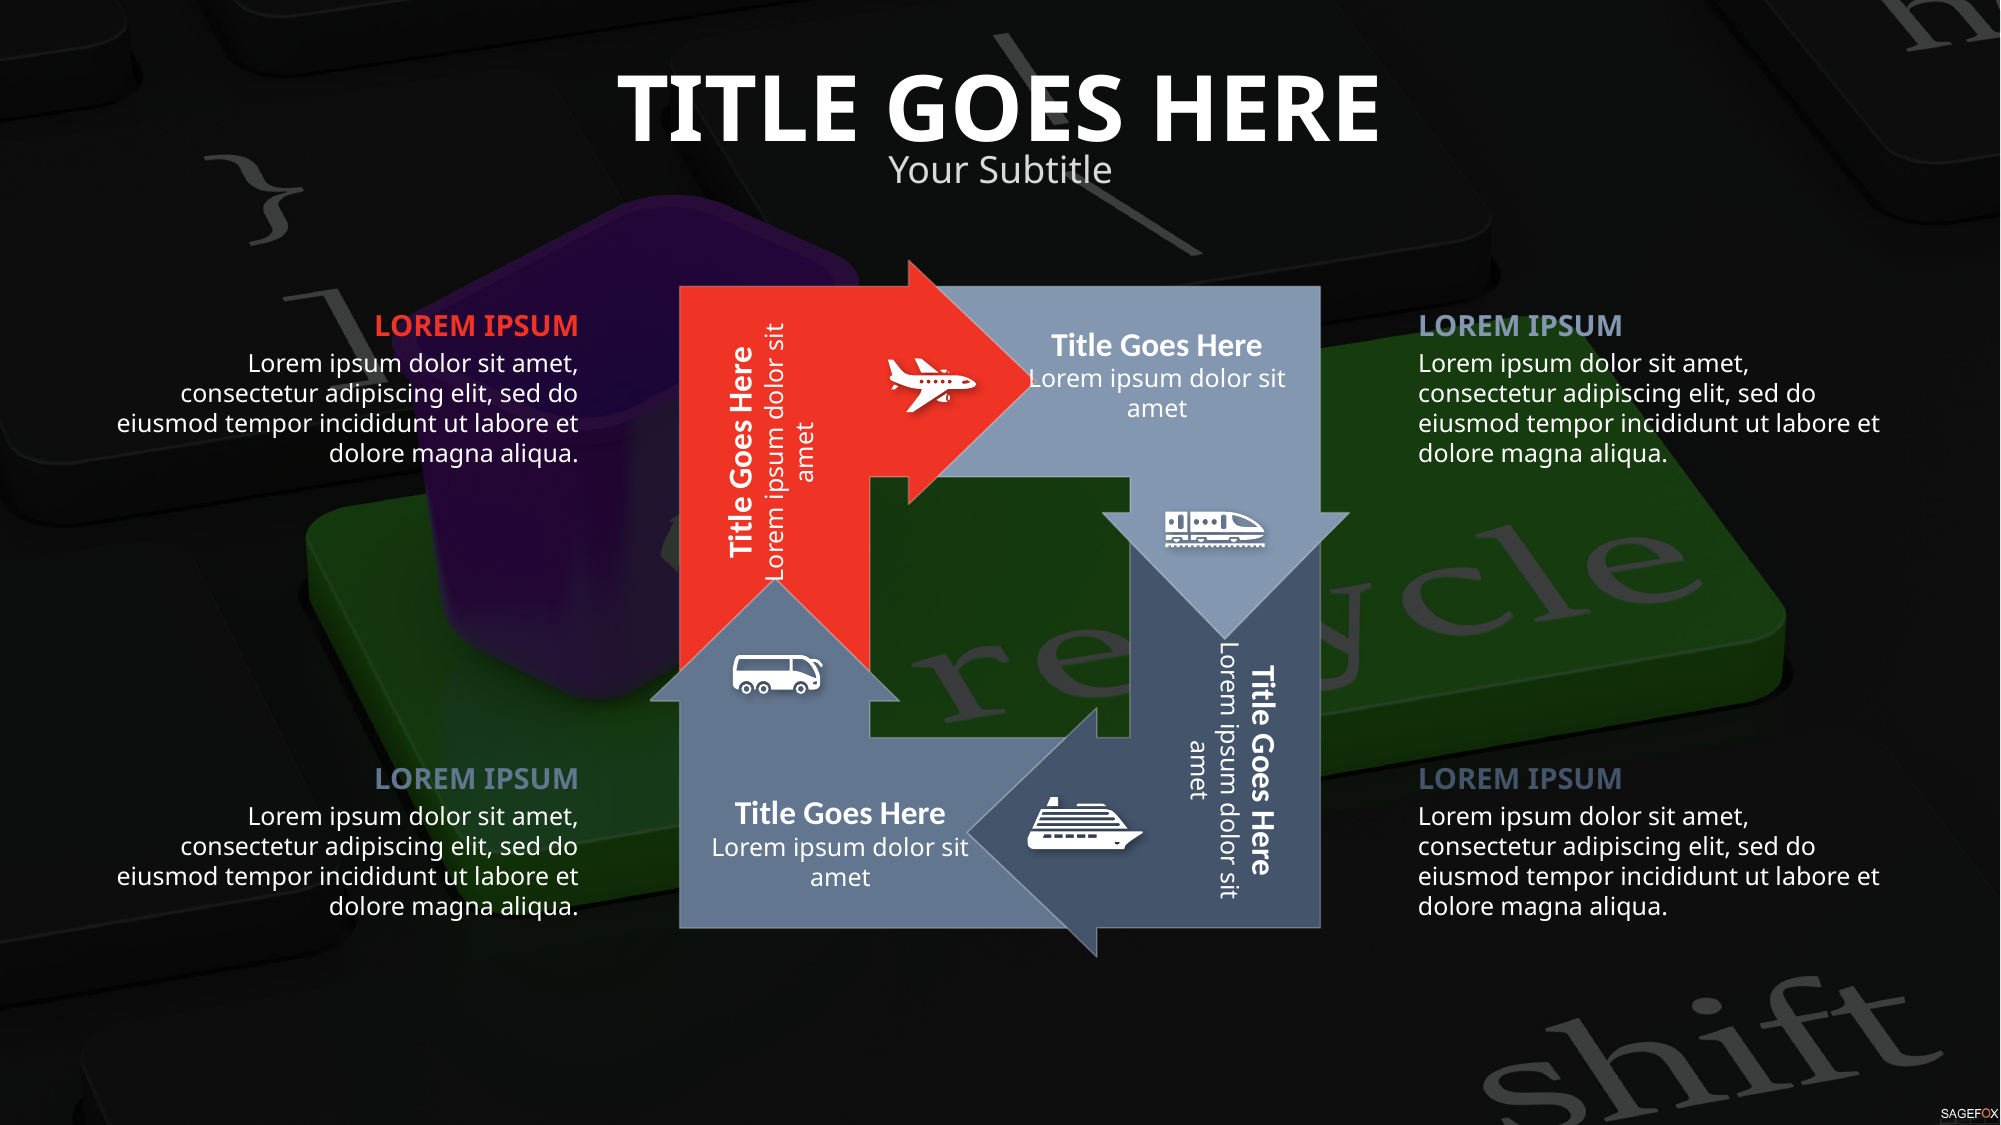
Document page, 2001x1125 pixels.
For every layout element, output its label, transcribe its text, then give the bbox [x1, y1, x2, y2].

text_box [1165, 534, 1265, 548]
text_box [1165, 511, 1188, 533]
text_box [1076, 803, 1107, 807]
text_box [936, 286, 1350, 625]
text_box [985, 541, 1321, 958]
text_box [1032, 809, 1128, 829]
text_box Title Goes Here Lorem ipsum dolor sit amet [718, 308, 819, 598]
text_box LOREM IPSUM Lorem ipsum dolor sit amet, consectetur adipiscing elit, sed do eiusmod tempor incididunt ut labore et dolore magna aliqua. [88, 300, 595, 475]
text_box [1190, 511, 1265, 533]
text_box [548, 42, 1452, 199]
text_box [758, 683, 769, 694]
text_box [914, 358, 939, 373]
text_box [741, 683, 752, 694]
picture [0, 0, 2001, 1125]
text_box [1105, 199, 1326, 345]
text_box [887, 359, 977, 413]
text_box LOREM IPSUM Lorem ipsum dolor sit amet, consectetur adipiscing elit, sed do eiusmod tempor incididunt ut labore et dolore magna aliqua. [1403, 300, 1910, 475]
text_box LOREM IPSUM Lorem ipsum dolor sit amet, consectetur adipiscing elit, sed do eiusmod tempor incididunt ut labore et dolore magna aliqua. [88, 752, 595, 928]
text_box [679, 260, 1012, 671]
text_box [674, 199, 895, 345]
text_box [1046, 797, 1059, 807]
text_box LOREM IPSUM Lorem ipsum dolor sit amet, consectetur adipiscing elit, sed do eiusmod tempor incididunt ut labore et dolore magna aliqua. [1403, 752, 1910, 928]
text_box [650, 598, 1068, 929]
text_box [732, 655, 823, 690]
text_box Title Goes Here Lorem ipsum dolor sit amet [1012, 323, 1302, 423]
text_box [1027, 831, 1143, 850]
text_box Title Goes Here Lorem ipsum dolor sit amet [695, 791, 985, 892]
text_box Title Goes Here Lorem ipsum dolor sit amet [1185, 625, 1286, 916]
text_box [795, 683, 806, 694]
